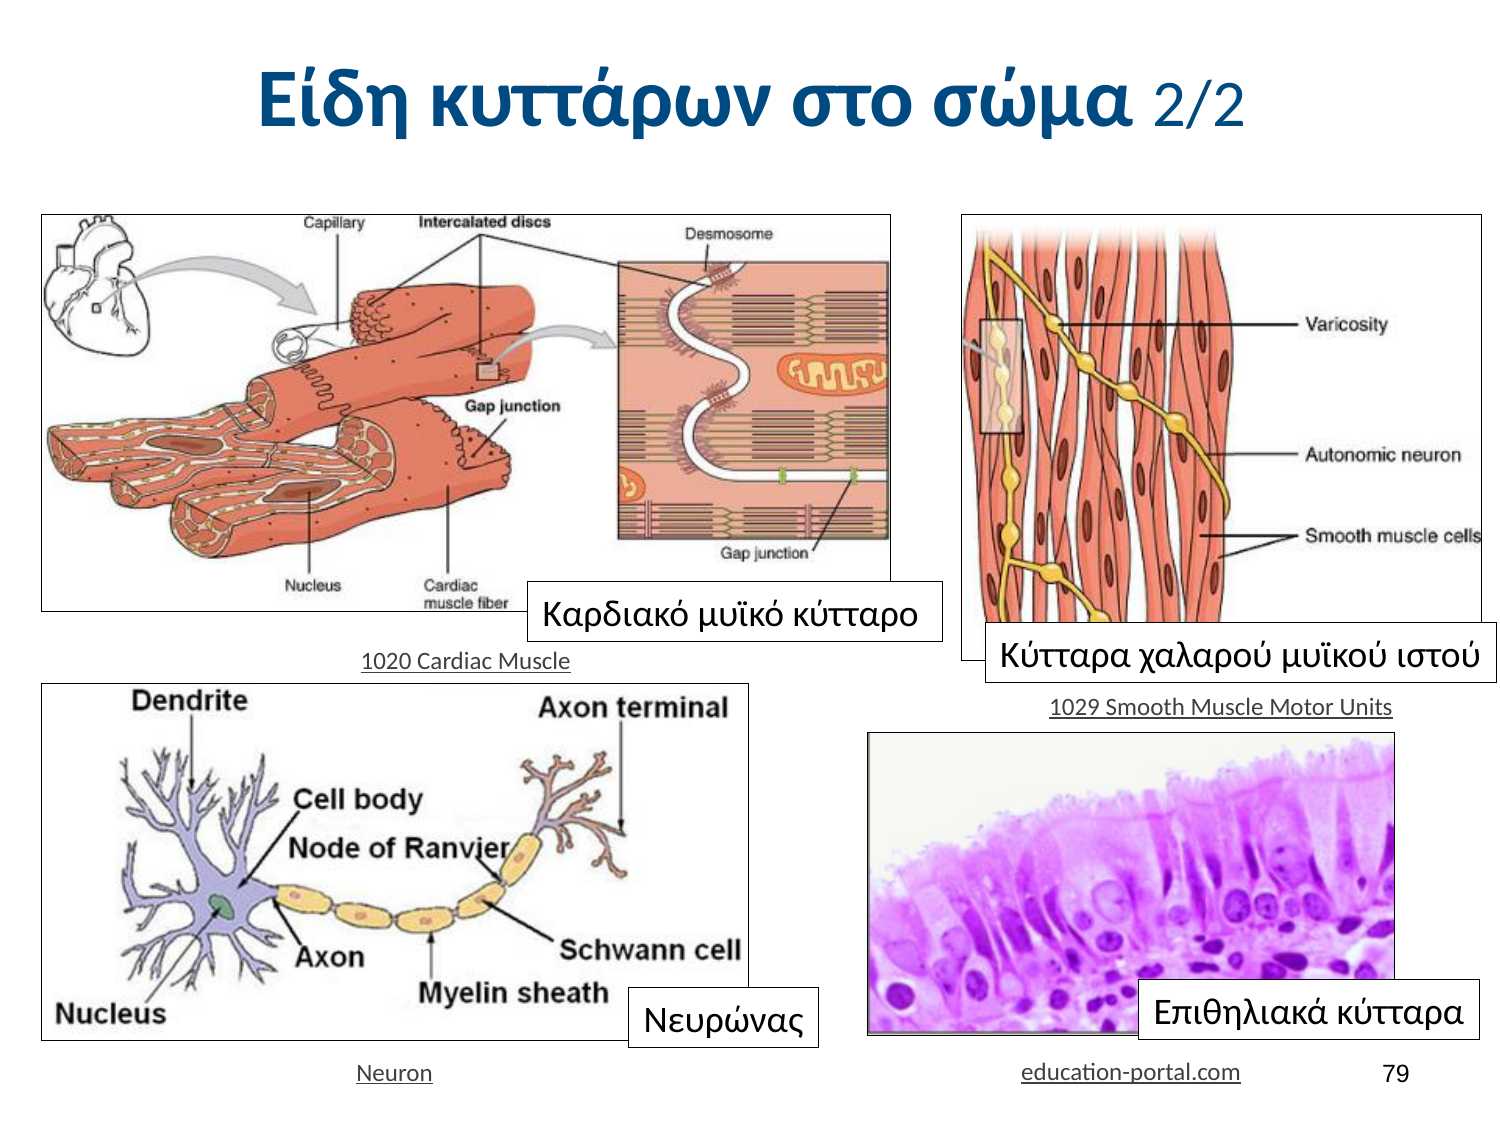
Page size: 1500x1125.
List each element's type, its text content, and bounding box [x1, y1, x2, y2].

text_box Neuron [341, 1049, 448, 1094]
text_box Επιθηλιακά κύτταρα [1400, 979, 1480, 1040]
picture [867, 732, 1395, 1036]
text_box Νευρώνας [748, 987, 819, 1048]
text_box education-portal.com [961, 1048, 1074, 1093]
slide_number 78 [1074, 1042, 1425, 1103]
picture [41, 682, 749, 1041]
text_box Κύτταρα χαλαρού μυϊκού ιστού [985, 622, 1497, 683]
text_box 1029 Smooth Muscle Motor Units [1034, 683, 1409, 728]
picture [40, 214, 891, 612]
title Είδη κυττάρων στο σώμα 2/2 [76, 19, 1427, 169]
text_box Καρδιακό μυϊκό κύτταρο [527, 581, 943, 642]
picture [961, 214, 1482, 661]
text_box 1020 Cardiac Muscle [345, 637, 587, 681]
